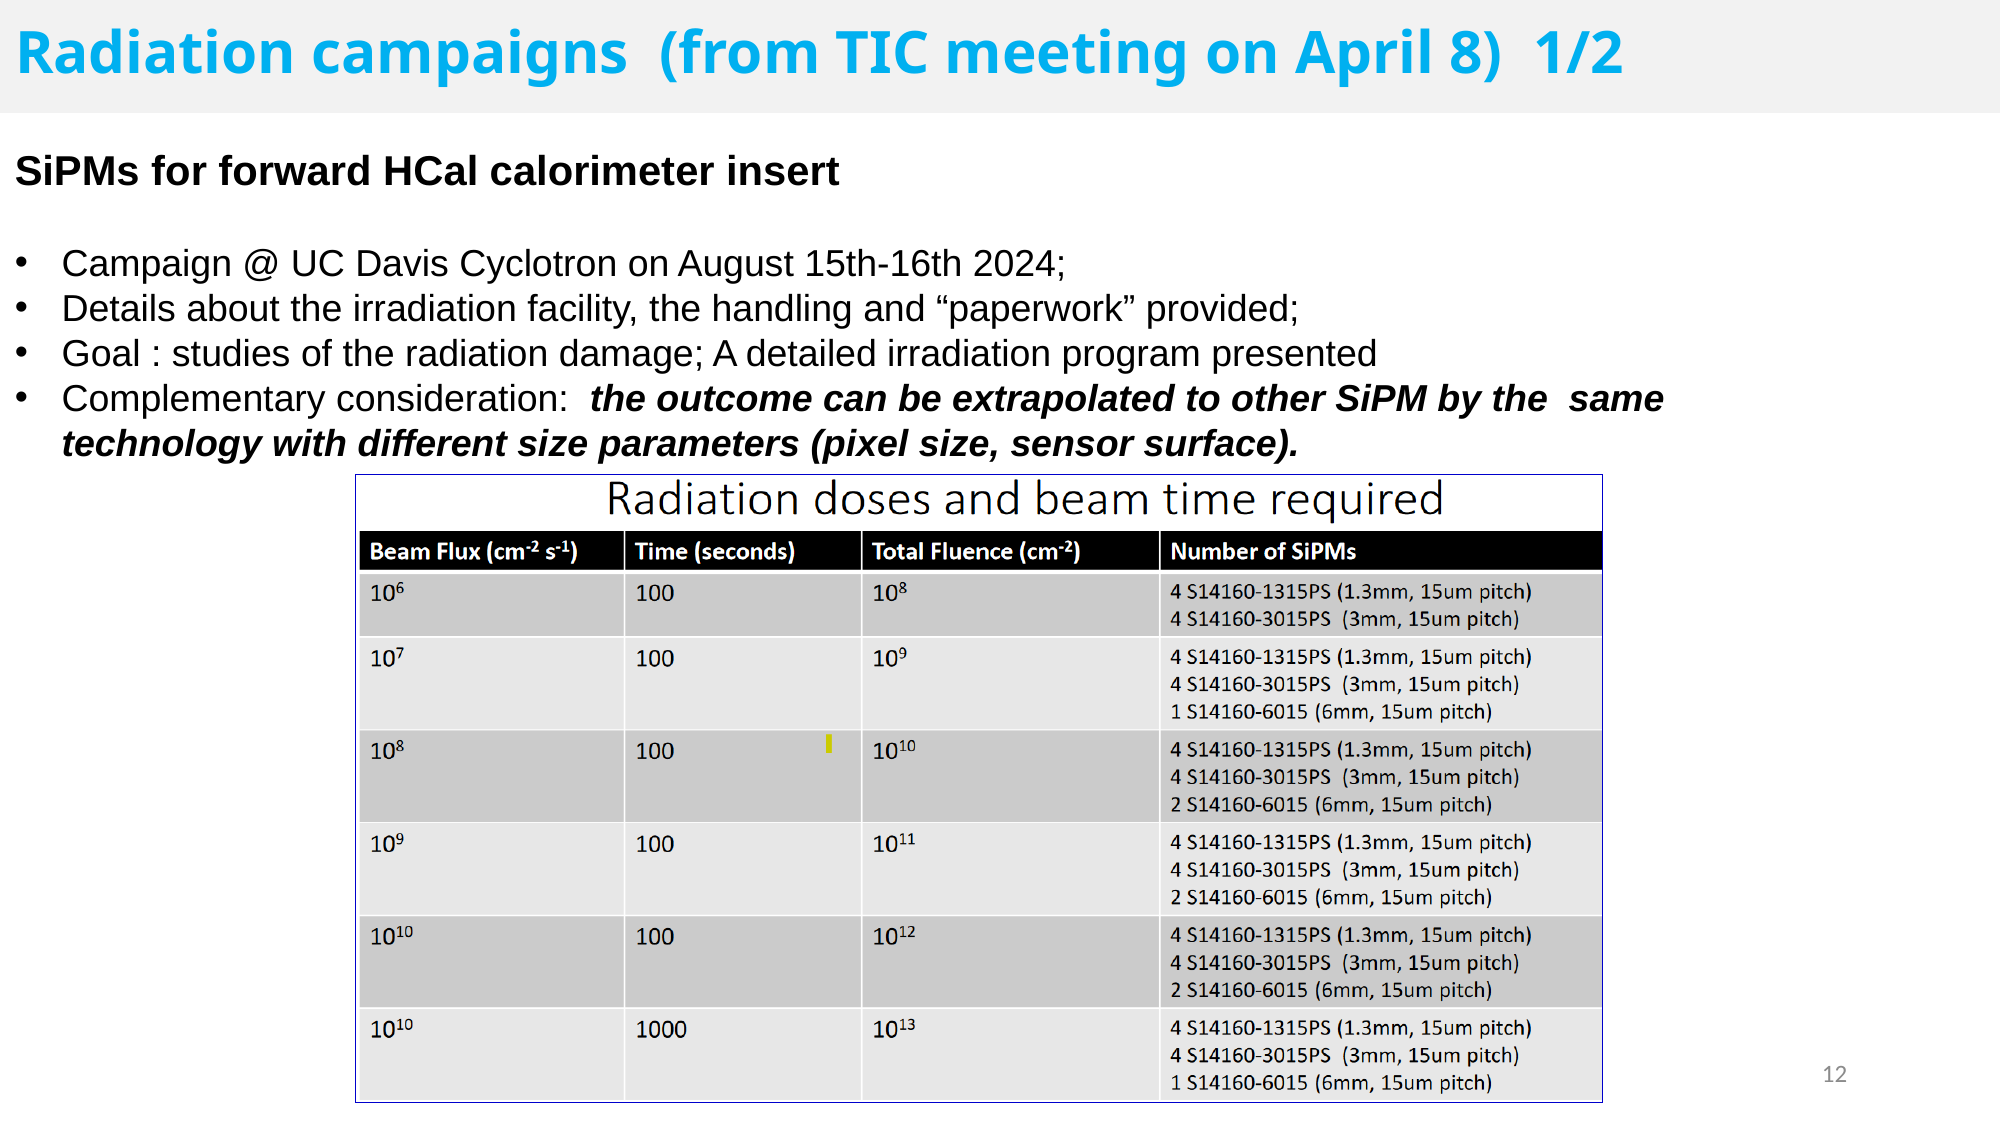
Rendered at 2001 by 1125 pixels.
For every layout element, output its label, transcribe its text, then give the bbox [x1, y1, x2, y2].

text_box Radiation campaigns (from TIC meeting on April 8) 1/2 [0, 0, 2000, 113]
text_box SiPMs for forward HCal calorimeter insert Campaign @ UC Davis Cyclotron on August 15th-16th 2024; Details about the irradiation facility, the handling and “paperwork” provided; Goal : studies of the radiation damage; A detailed irradiation program presented Complementary consideration: the outcome can be extrapolated to other SiPM by the same technology with different size parameters (pixel size, sensor surface). [0, 136, 1799, 472]
picture [355, 474, 1603, 1103]
slide_number 12 [1603, 1042, 1863, 1103]
